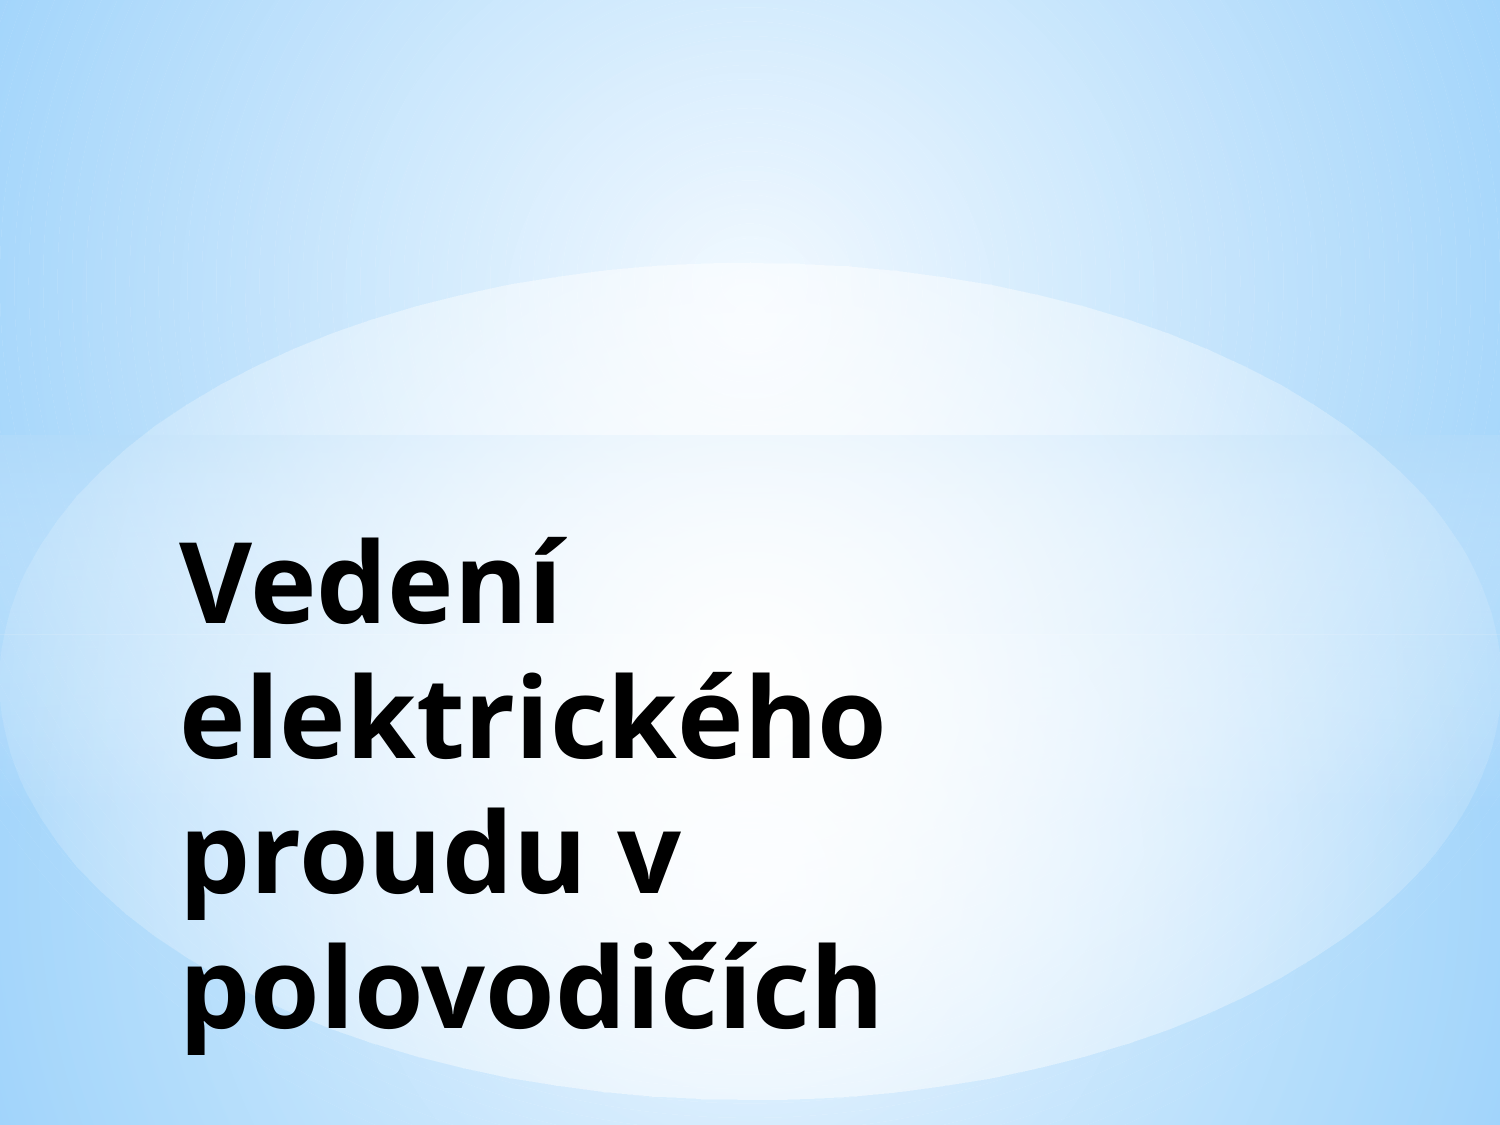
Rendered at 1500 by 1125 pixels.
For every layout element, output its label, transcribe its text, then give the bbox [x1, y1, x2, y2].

title Vedení elektrického proudu v polovodičích [134, 503, 1312, 808]
